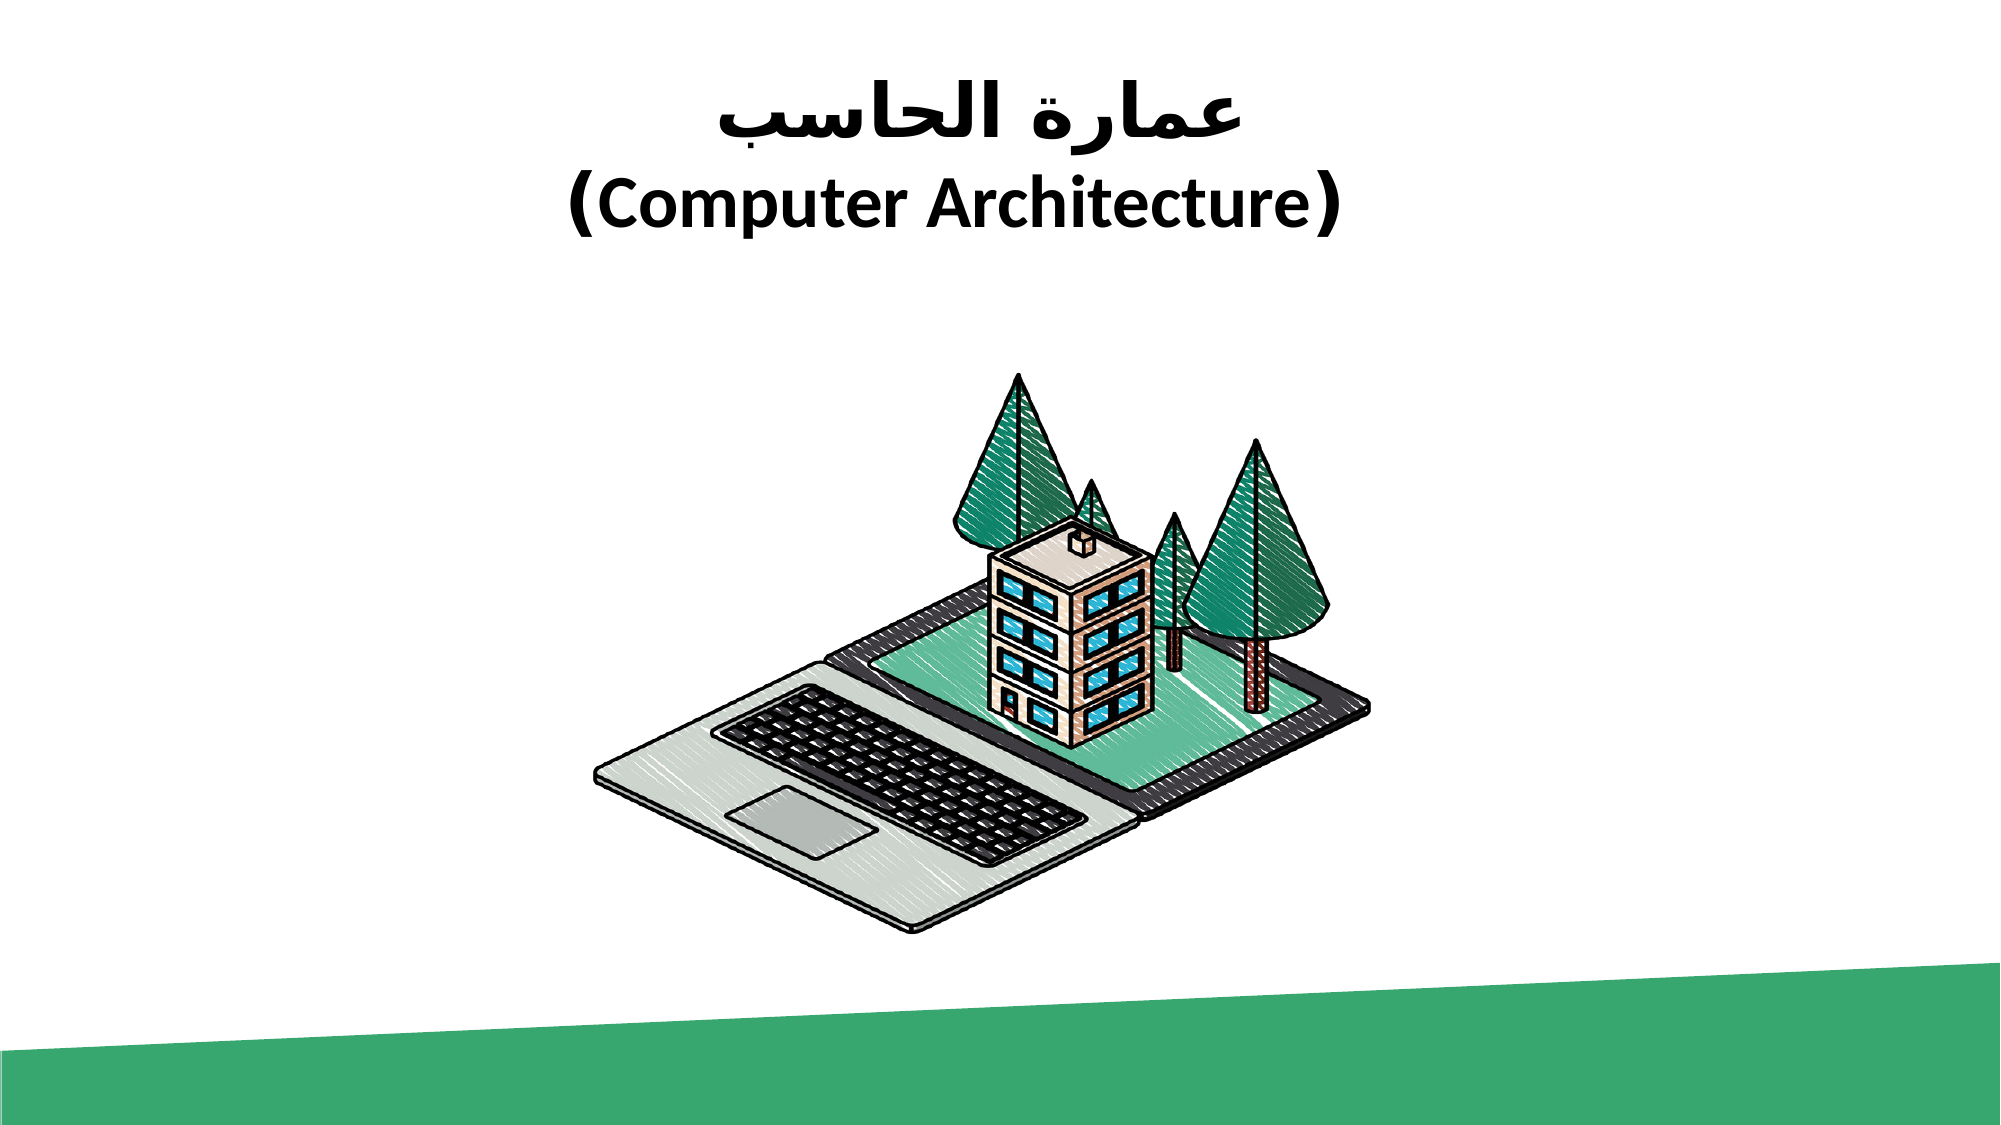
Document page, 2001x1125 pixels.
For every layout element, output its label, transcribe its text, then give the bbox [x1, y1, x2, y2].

text_box عمارة الحاسب (Computer Architecture) [481, 55, 1482, 251]
picture [532, 346, 1431, 1022]
